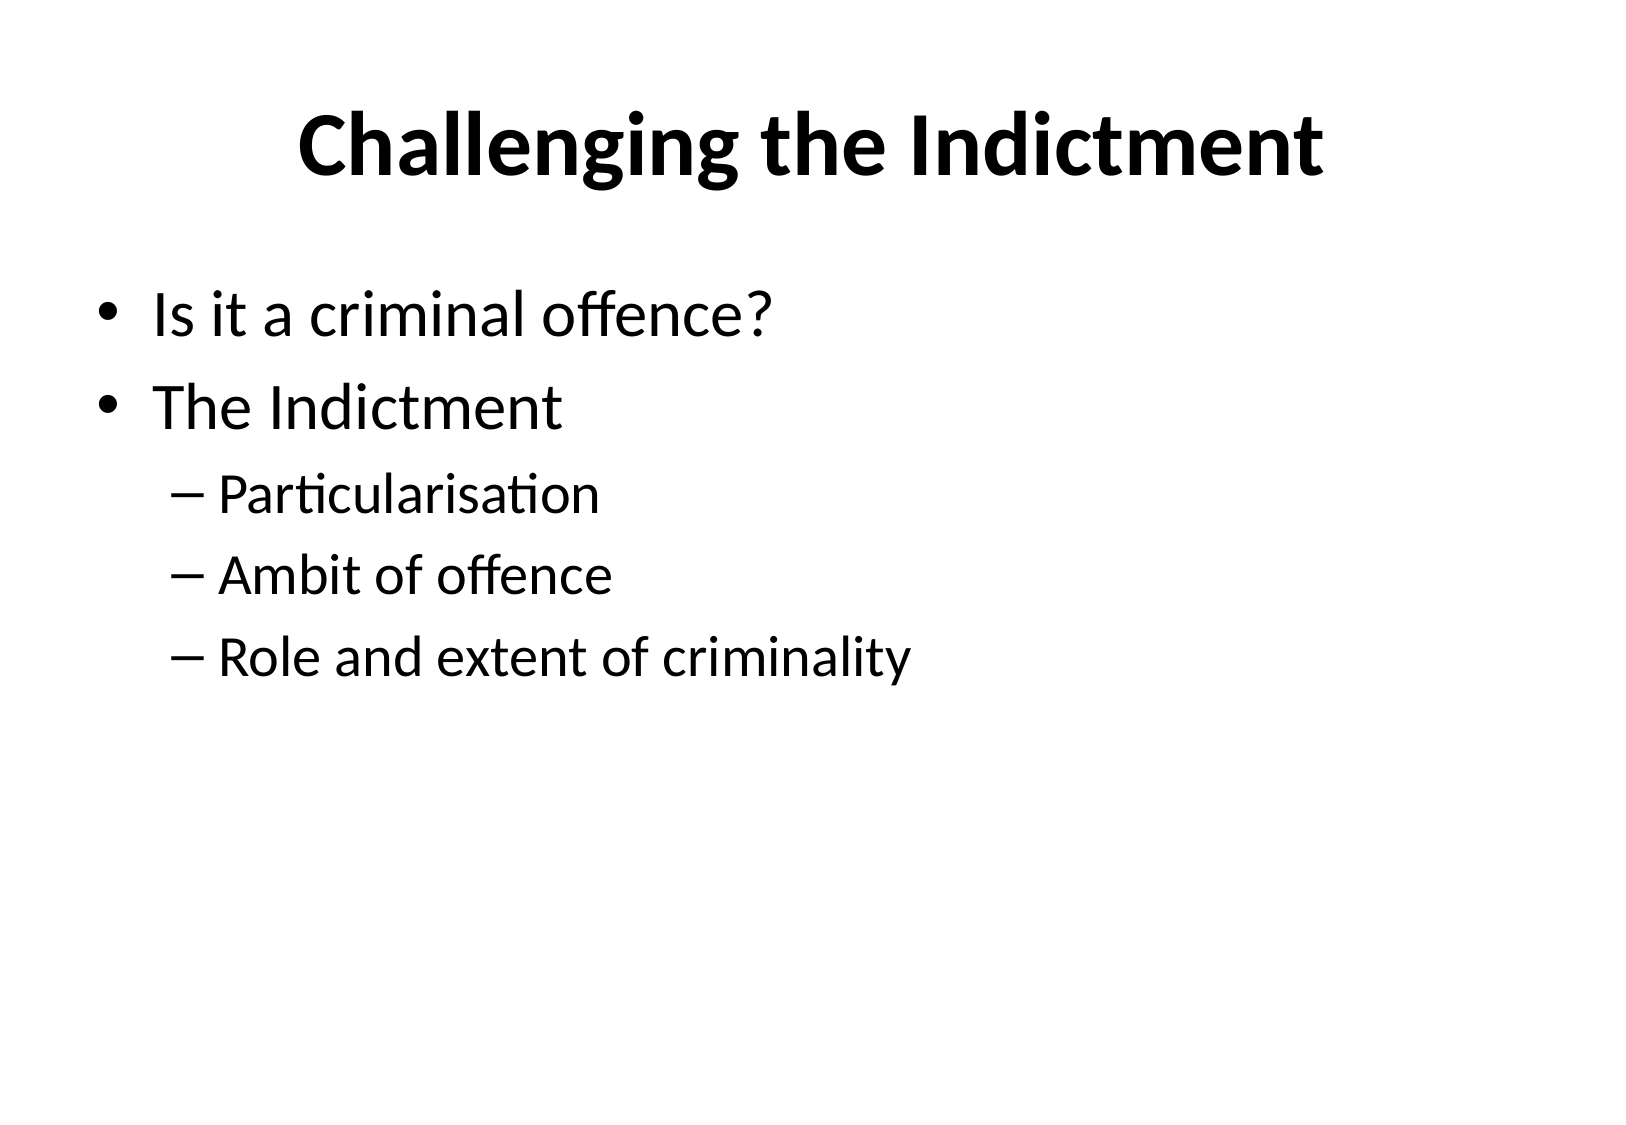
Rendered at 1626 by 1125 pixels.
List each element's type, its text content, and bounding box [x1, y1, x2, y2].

list Is it a criminal offence? The Indictment Particularisation Ambit of offence Role and extent of criminality [81, 262, 1544, 1005]
title Challenging the Indictment [81, 45, 1544, 233]
